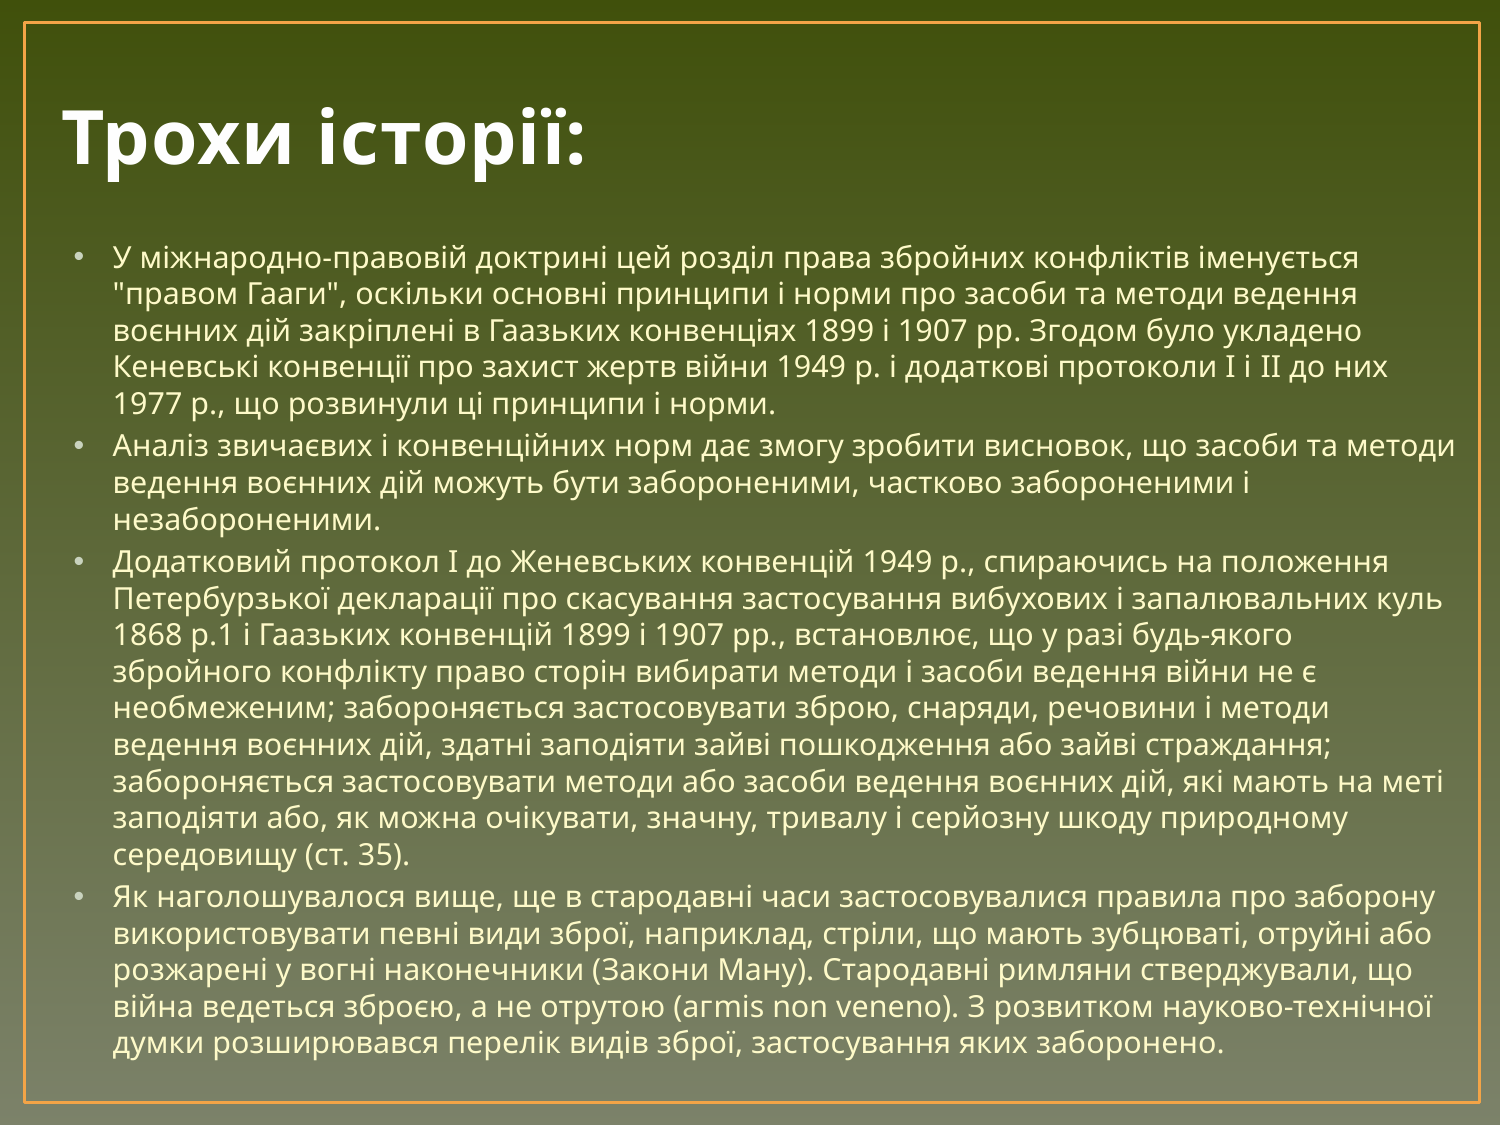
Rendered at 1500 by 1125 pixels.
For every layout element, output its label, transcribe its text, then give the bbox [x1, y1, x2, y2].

list У міжнародно-правовій доктрині цей розділ права збройних конфліктів іменується "правом Гааги", оскільки основні принципи і норми про засоби та методи ведення воєнних дій закріплені в Гаазьких конвенціях 1899 і 1907 рр. Згодом було укладено Кеневські конвенції про захист жертв війни 1949 р. і додаткові протоколи І і II до них 1977 р., що розвинули ці принципи і норми. Аналіз звичаєвих і конвенційних норм дає змогу зробити висновок, що засоби та методи ведення воєнних дій можуть бути забороненими, частково забороненими і незабороненими. Додатковий протокол І до Женевських конвенцій 1949 р., спираючись на положення Петербурзької декларації про скасування застосування вибухових і запалювальних куль 1868 р.1 і Гаазьких конвенцій 1899 і 1907 рр., встановлює, що у разі будь-якого збройного конфлікту право сторін вибирати методи і засоби ведення війни не є необмеженим; забороняється застосовувати зброю, снаряди, речовини і методи ведення воєнних дій, здатні заподіяти зайві пошкодження або зайві страждання; забороняється застосовувати методи або засоби ведення воєнних дій, які мають на меті заподіяти або, як можна очікувати, значну, тривалу і серйозну шкоду природному середовищу (ст. 35). Як наголошувалося вище, ще в стародавні часи застосовувалися правила про заборону використовувати певні види зброї, наприклад, стріли, що мають зубцюваті, отруйні або розжарені у вогні наконечники (Закони Ману). Стародавні римляни стверджували, що війна ведеться зброєю, а не отрутою (агmis non veneno). З розвитком науково-технічної думки розширювався перелік видів зброї, застосування яких заборонено. [58, 187, 1477, 1090]
title Трохи історії: [46, 23, 1472, 188]
